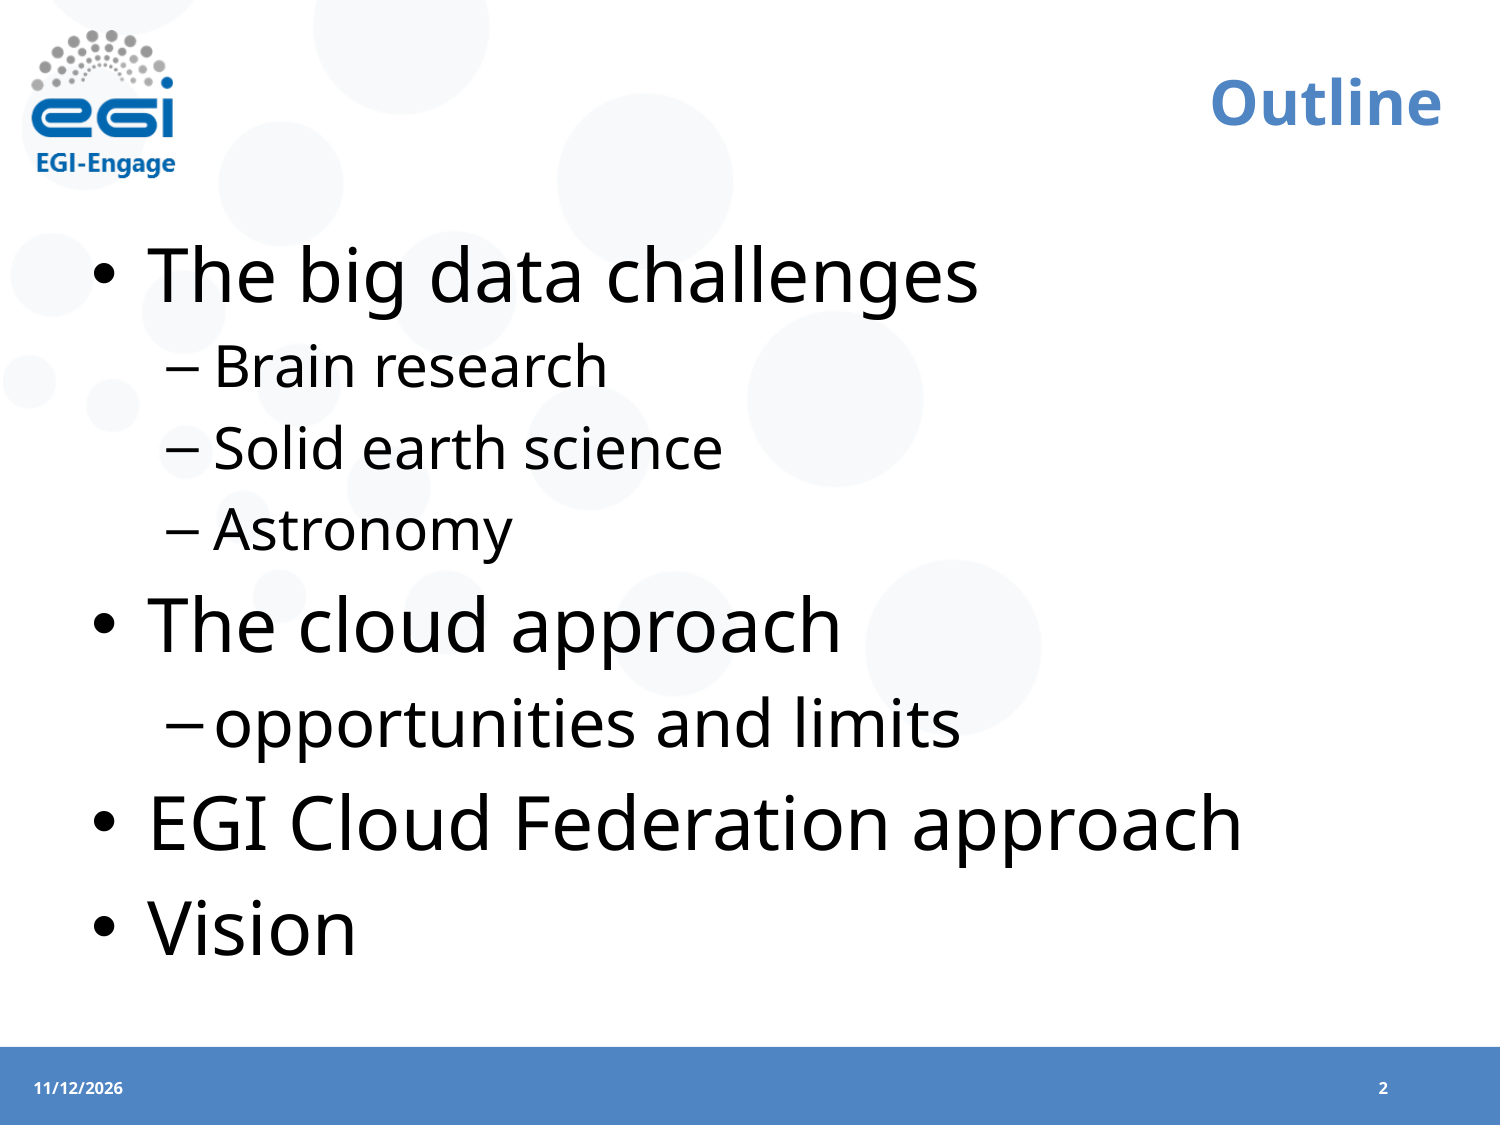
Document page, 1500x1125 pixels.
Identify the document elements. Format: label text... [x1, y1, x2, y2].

list The big data challenges Brain research Solid earth science Astronomy The cloud approach opportunities and limits EGI Cloud Federation approach Vision [76, 220, 1459, 1005]
picture [3, 0, 1076, 772]
title Outline [253, 30, 1459, 171]
